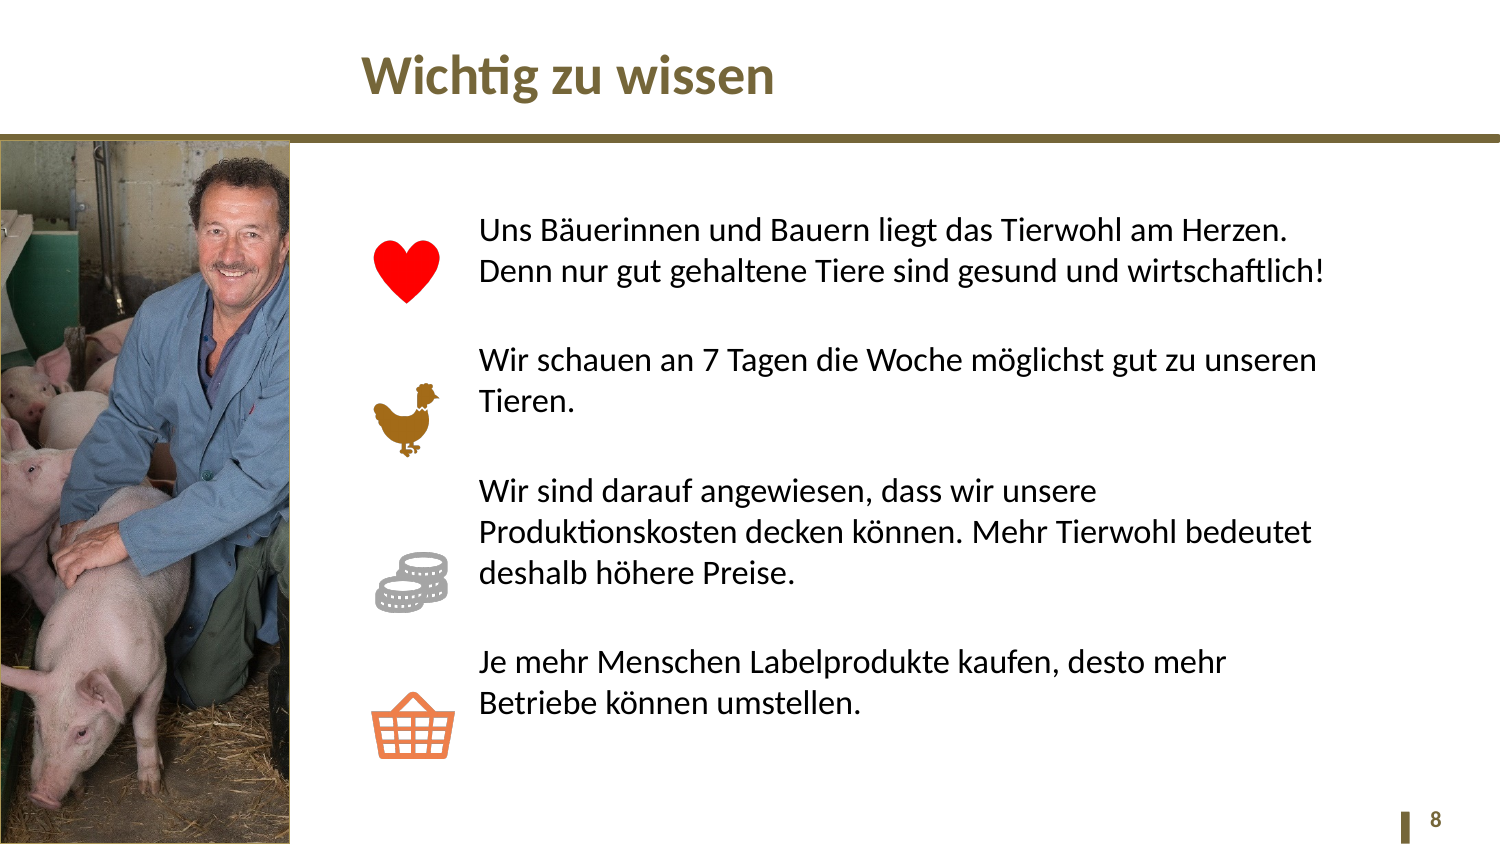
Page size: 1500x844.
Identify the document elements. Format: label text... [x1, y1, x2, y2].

picture [359, 225, 454, 319]
list Uns Bäuerinnen und Bauern liegt das Tierwohl am Herzen. Denn nur gut gehaltene Tiere sind gesund und wirtschaftlich! Wir schauen an 7 Tagen die Woche möglichst gut zu unseren Tieren. Wir sind darauf angewiesen, dass wir unsere Produktionskosten decken können. Mehr Tierwohl bedeutet deshalb höhere Preise. Je mehr Menschen Labelprodukte kaufen, desto mehr Betriebe können umstellen. [417, 200, 1341, 777]
picture [372, 542, 454, 623]
slide_number 8 [1371, 797, 1455, 843]
list Wichtig zu wissen [348, 14, 1406, 130]
picture [364, 677, 462, 775]
picture [359, 373, 454, 467]
picture [0, 140, 290, 844]
